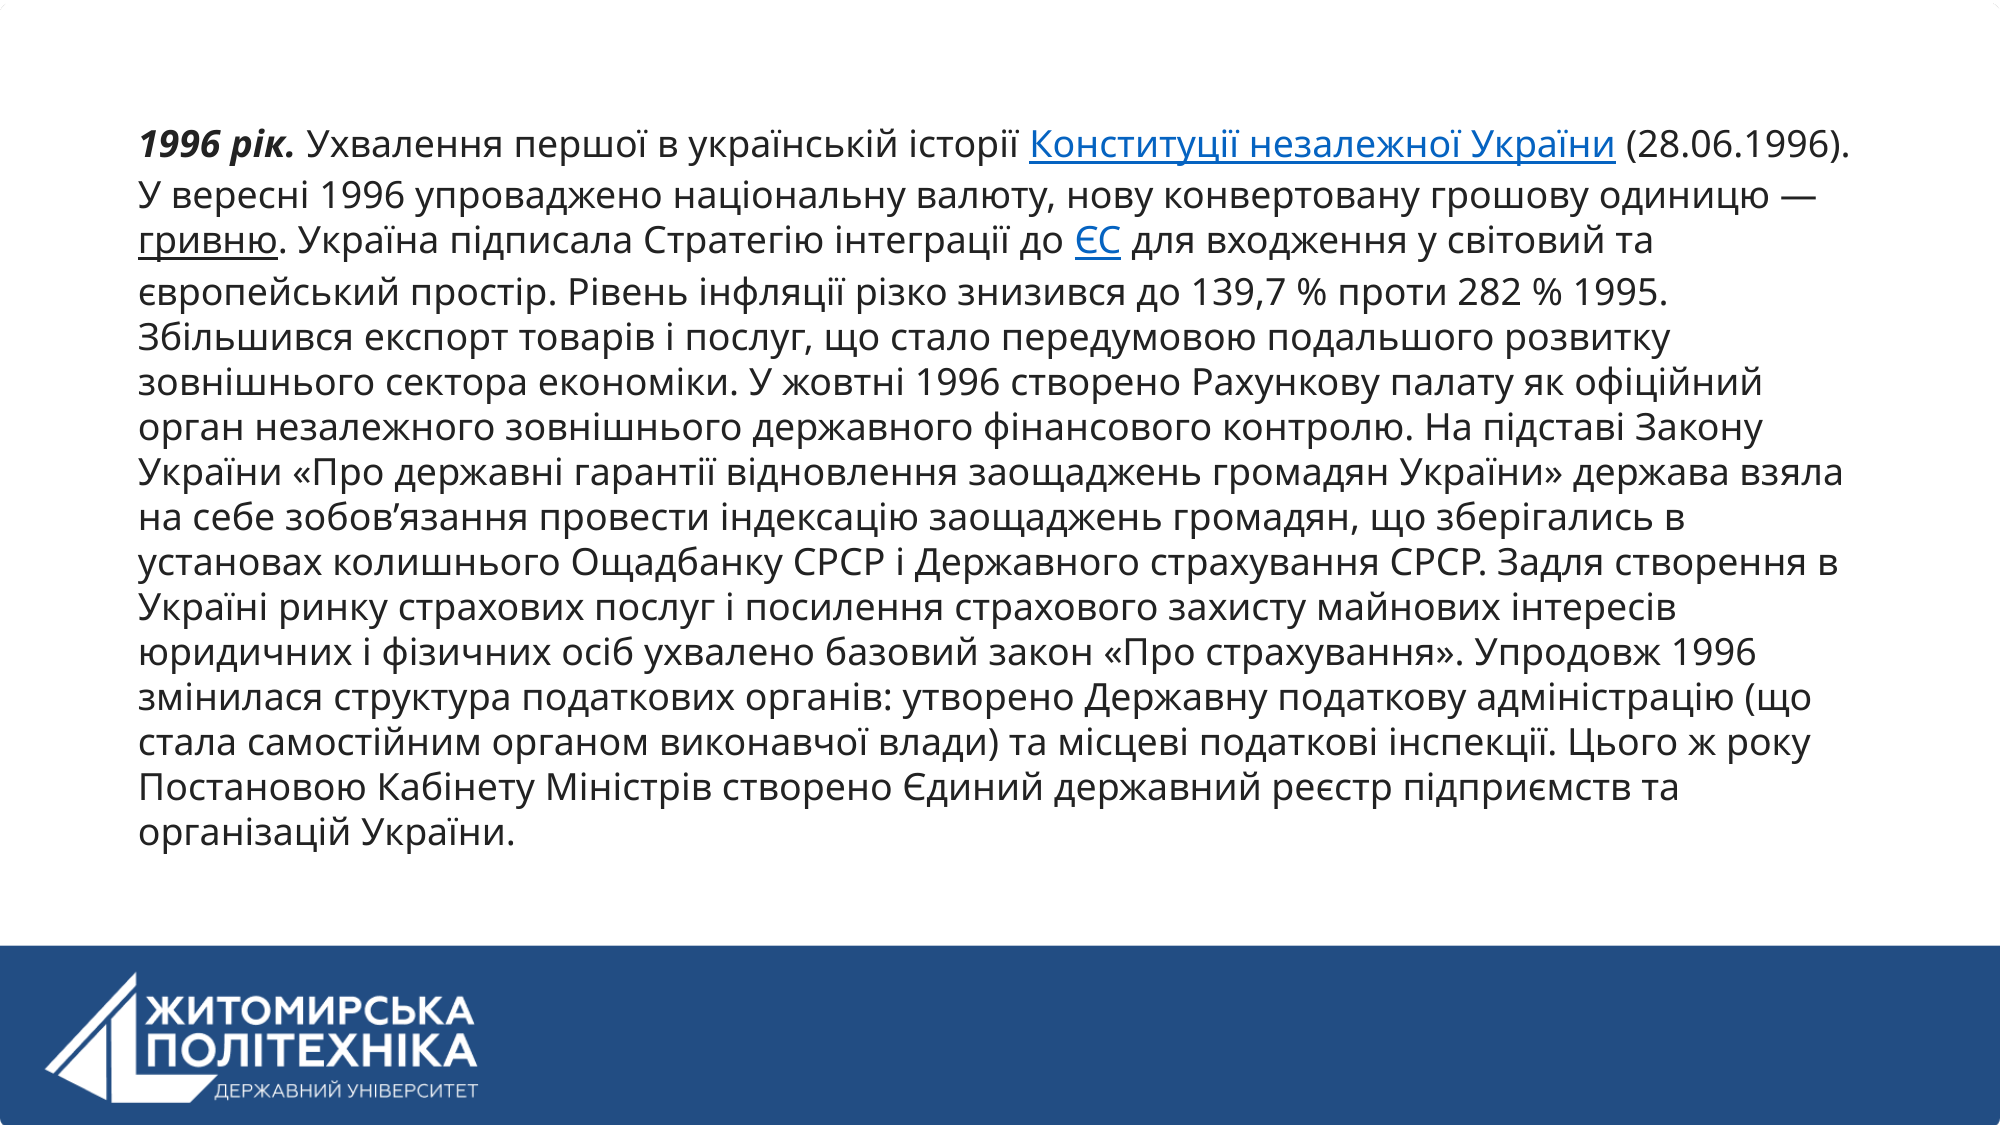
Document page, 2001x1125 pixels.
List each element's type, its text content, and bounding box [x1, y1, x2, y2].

picture [0, 3, 2000, 1125]
text_box 1996 рік. Ухвалення першої в українській історії Конституції незалежної України (28.06.1996). У вересні 1996 упроваджено національну валюту, нову конвертовану грошову одиницю — гривню. Україна підписала Стратегію інтеграції до ЄС для входження у світовий та європейський простір. Рівень інфляції різко знизився до 139,7 % проти 282 % 1995. Збільшився експорт товарів і послуг, що стало передумовою подальшого розвитку зовнішнього сектора економіки. У жовтні 1996 створено Рахункову палату як офіційний орган незалежного зовнішнього державного фінансового контролю. На підставі Закону України «Про державні гарантії відновлення заощаджень громадян України» держава взяла на себе зобов’язання провести індексацію заощаджень громадян, що зберігались в установах колишнього Ощадбанку СРСР і Державного страхування СРСР. Задля створення в Україні ринку страхових послуг і посилення страхового захисту майнових інтересів юридичних і фізичних осіб ухвалено базовий закон «Про страхування». Упродовж 1996 змінилася структура податкових органів: утворено Державну податкову адміністрацію (що стала самостійним органом виконавчої влади) та місцеві податкові інспекції. Цього ж року Постановою Кабінету Міністрів створено Єдиний державний реєстр підприємств та організацій України. [123, 112, 1897, 950]
